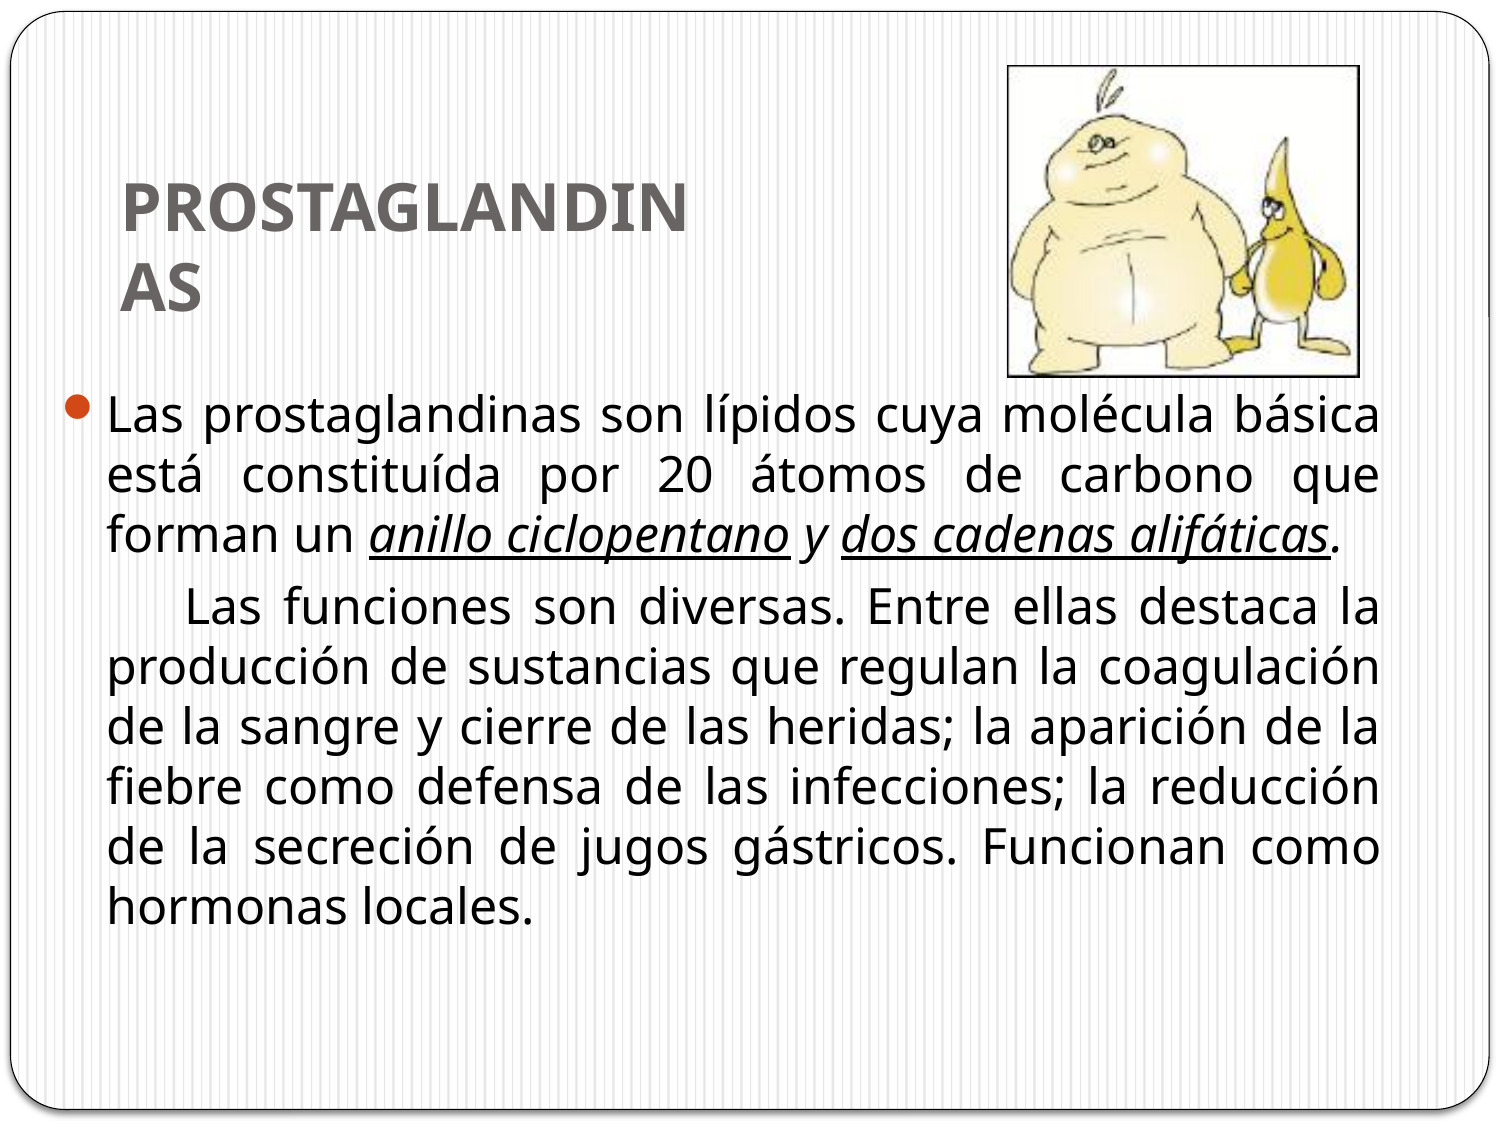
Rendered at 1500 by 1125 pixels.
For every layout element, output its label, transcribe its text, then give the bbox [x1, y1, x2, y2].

list Las prostaglandinas son lípidos cuya molécula básica está constituída por 20 átomos de carbono que forman un anillo ciclopentano y dos cadenas alifáticas. Las funciones son diversas. Entre ellas destaca la producción de sustancias que regulan la coagulación de la sangre y cierre de las heridas; la aparición de la fiebre como defensa de las infecciones; la reducción de la secreción de jugos gástricos. Funcionan como hormonas locales. [46, 375, 1397, 793]
title PROSTAGLANDINAS [105, 152, 722, 340]
picture [1007, 64, 1360, 378]
